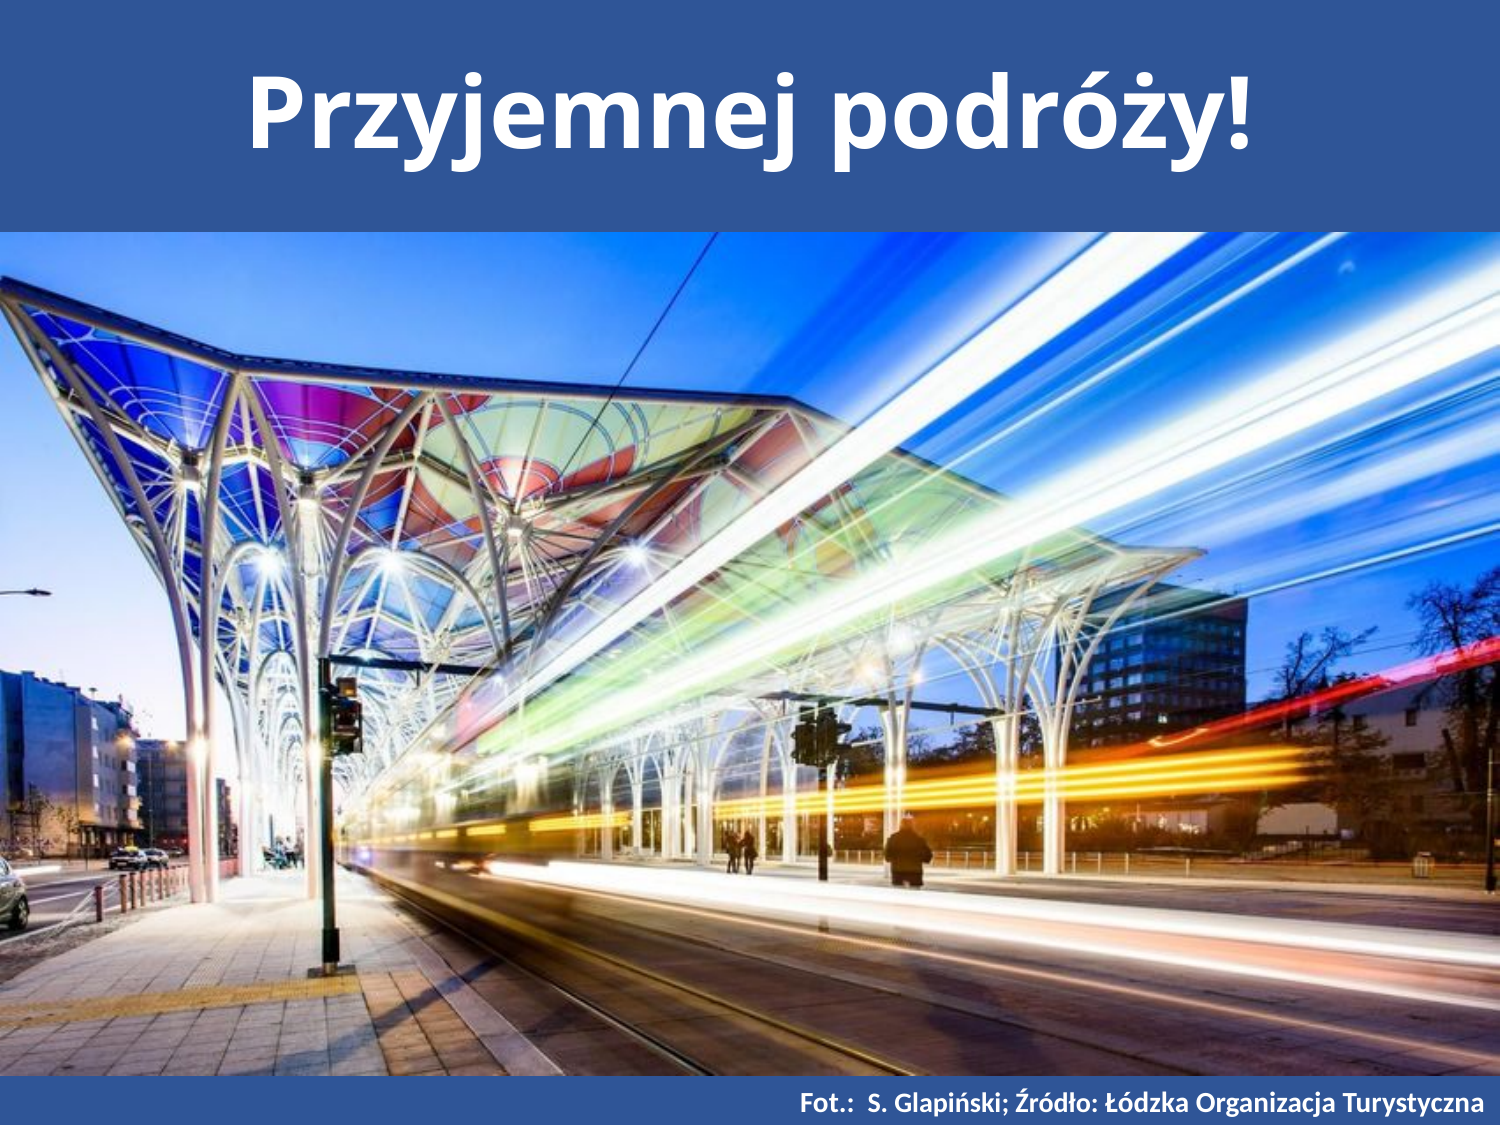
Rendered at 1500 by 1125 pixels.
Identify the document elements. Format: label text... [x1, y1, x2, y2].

picture [0, 232, 1500, 1076]
text_box Fot.: S. Glapiński; Źródło: Łódzka Organizacja Turystyczna [0, 1076, 1500, 1125]
title Przyjemnej podróży! [0, 0, 1500, 232]
